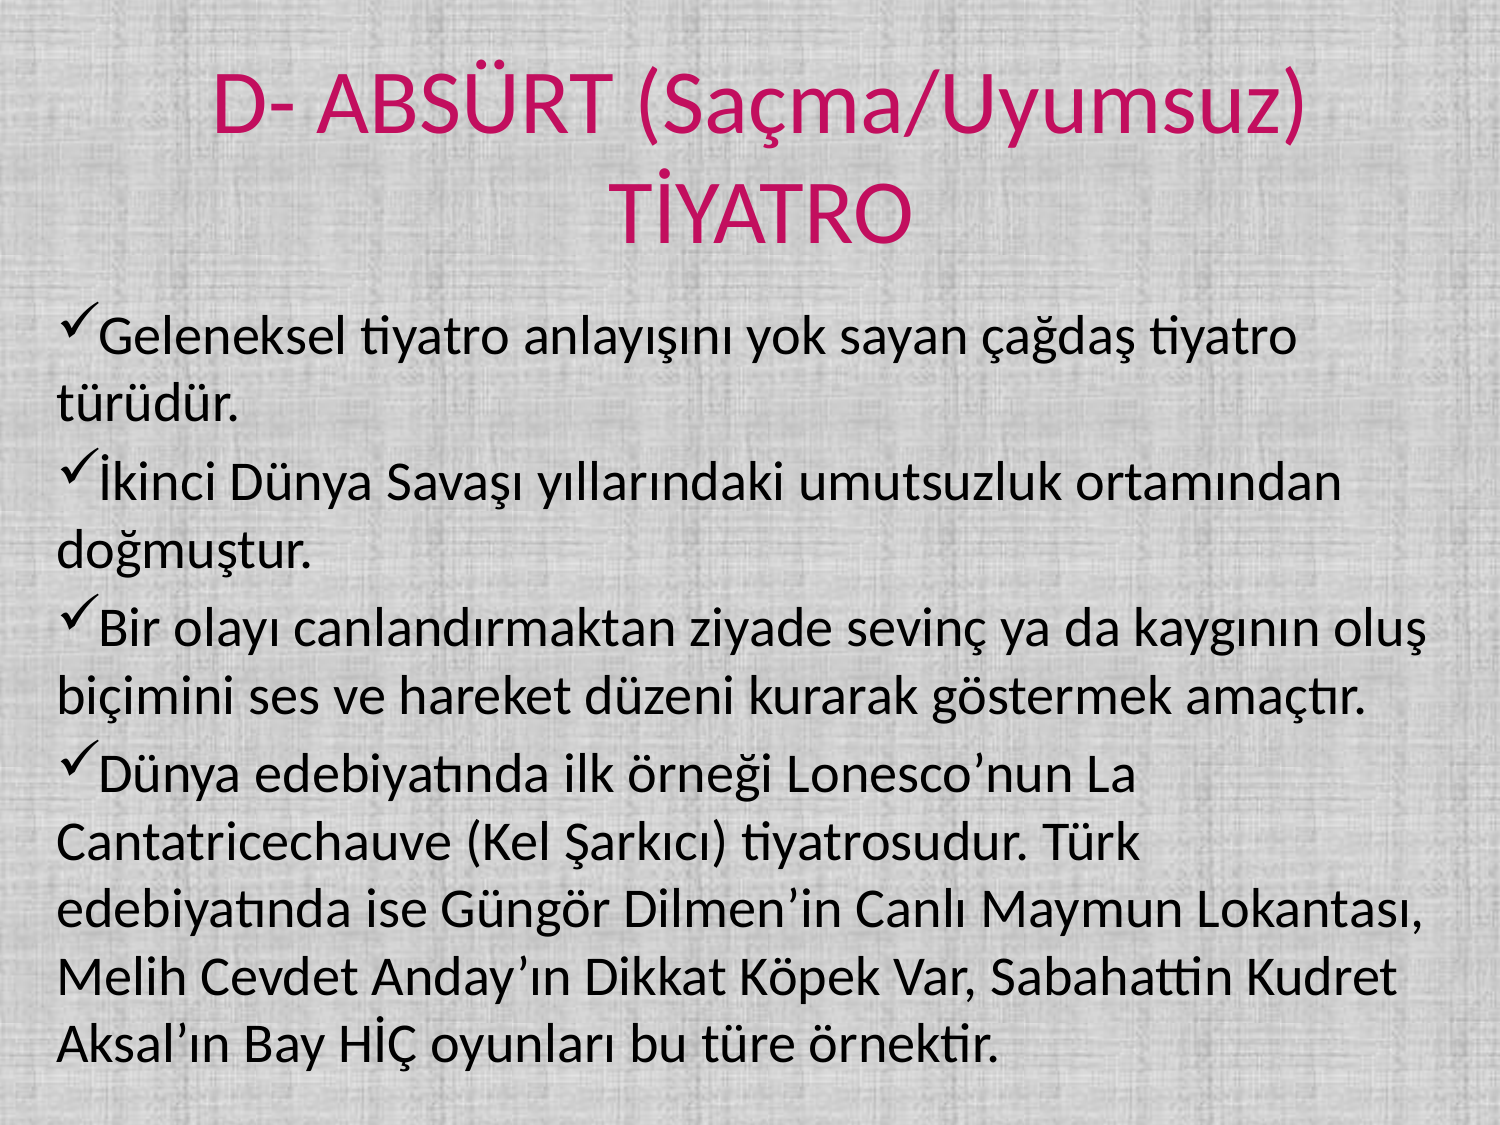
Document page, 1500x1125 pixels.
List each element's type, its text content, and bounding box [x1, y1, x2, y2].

title D- ABSÜRT (Saçma/Uyumsuz) TİYATRO [123, 30, 1399, 273]
subtitle Geleneksel tiyatro anlayışını yok sayan çağdaş tiyatro türüdür. İkinci Dünya Savaşı yıllarındaki umutsuzluk ortamından doğmuştur. Bir olayı canlandırmaktan ziyade sevinç ya da kaygının oluş biçimini ses ve hareket düzeni kurarak göstermek amaçtır. Dünya edebiyatında ilk örneği Lonesco’nun La Cantatricechauve (Kel Şarkıcı) tiyatrosudur. Türk edebiyatında ise Güngör Dilmen’in Canlı Maymun Lokantası, Melih Cevdet Anday’ın Dikkat Köpek Var, Sabahattin Kudret Aksal’ın Bay HİÇ oyunları bu türe örnektir. [41, 290, 1459, 1094]
